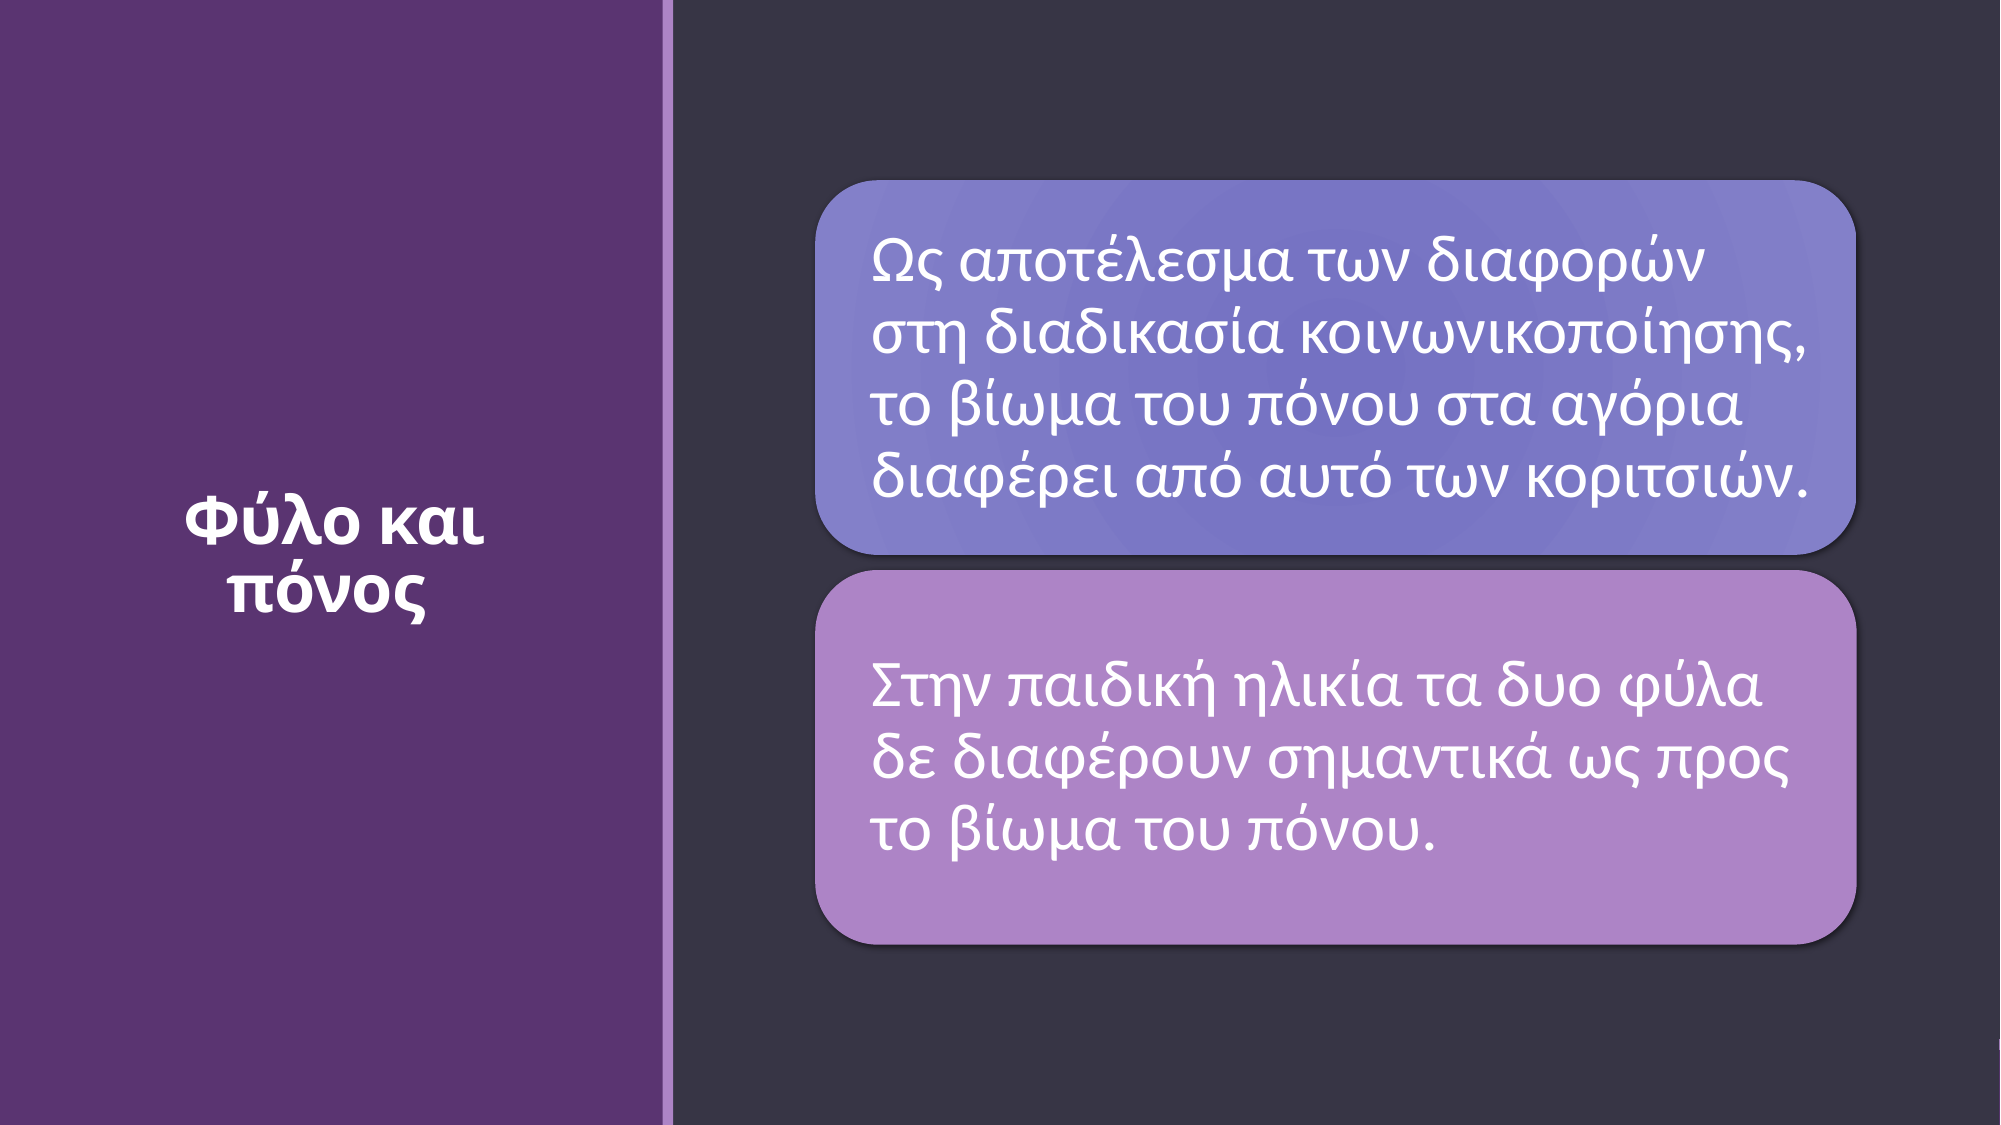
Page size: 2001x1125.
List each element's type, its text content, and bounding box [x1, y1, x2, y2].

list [814, 158, 1858, 967]
text_box [661, 0, 674, 1125]
text_box [674, 0, 2000, 1125]
title Φύλο και πόνος [80, 84, 587, 1032]
text_box [0, 0, 661, 1125]
